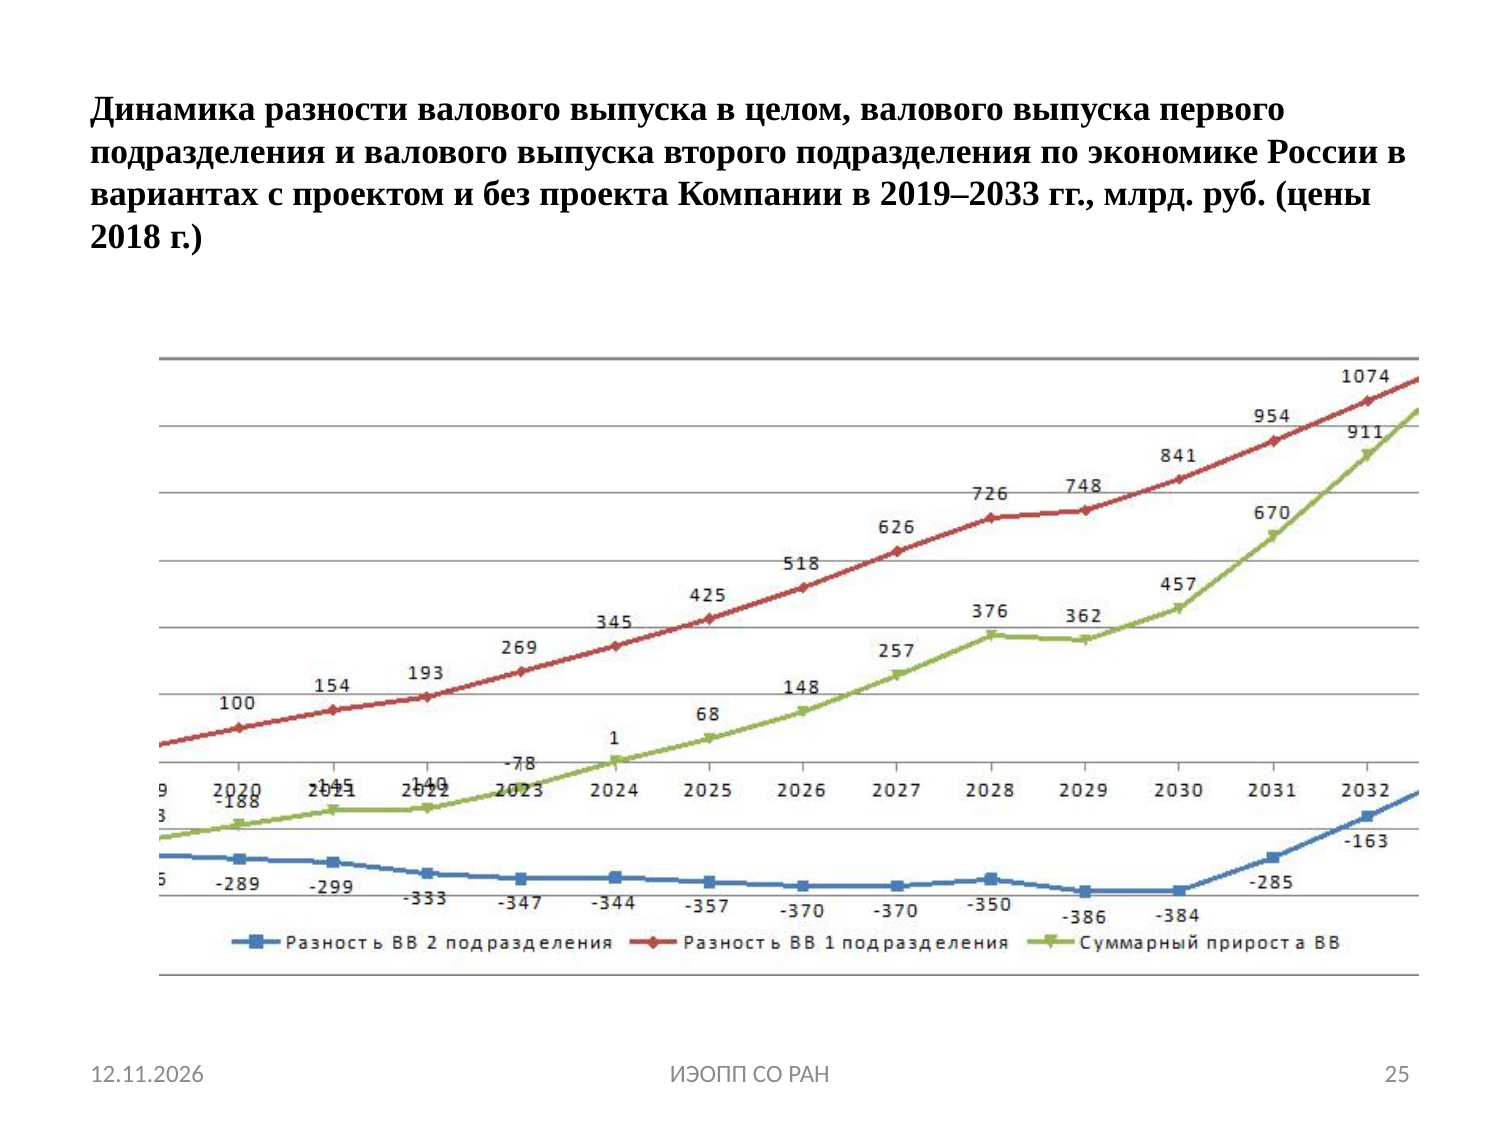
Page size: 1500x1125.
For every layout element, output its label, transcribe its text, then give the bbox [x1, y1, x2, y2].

picture [159, 332, 1420, 977]
footer ИЭОПП СО РАН [512, 1042, 988, 1103]
title Динамика разности валового выпуска в целом, валового выпуска первого подразделения и валового выпуска второго подразделения по экономике России в вариантах с проектом и без проекта Компании в 2019–2033 гг., млрд. руб. (цены 2018 г.) [75, 0, 1459, 350]
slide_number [75, 1042, 425, 1103]
slide_number 25 [1074, 1042, 1425, 1103]
